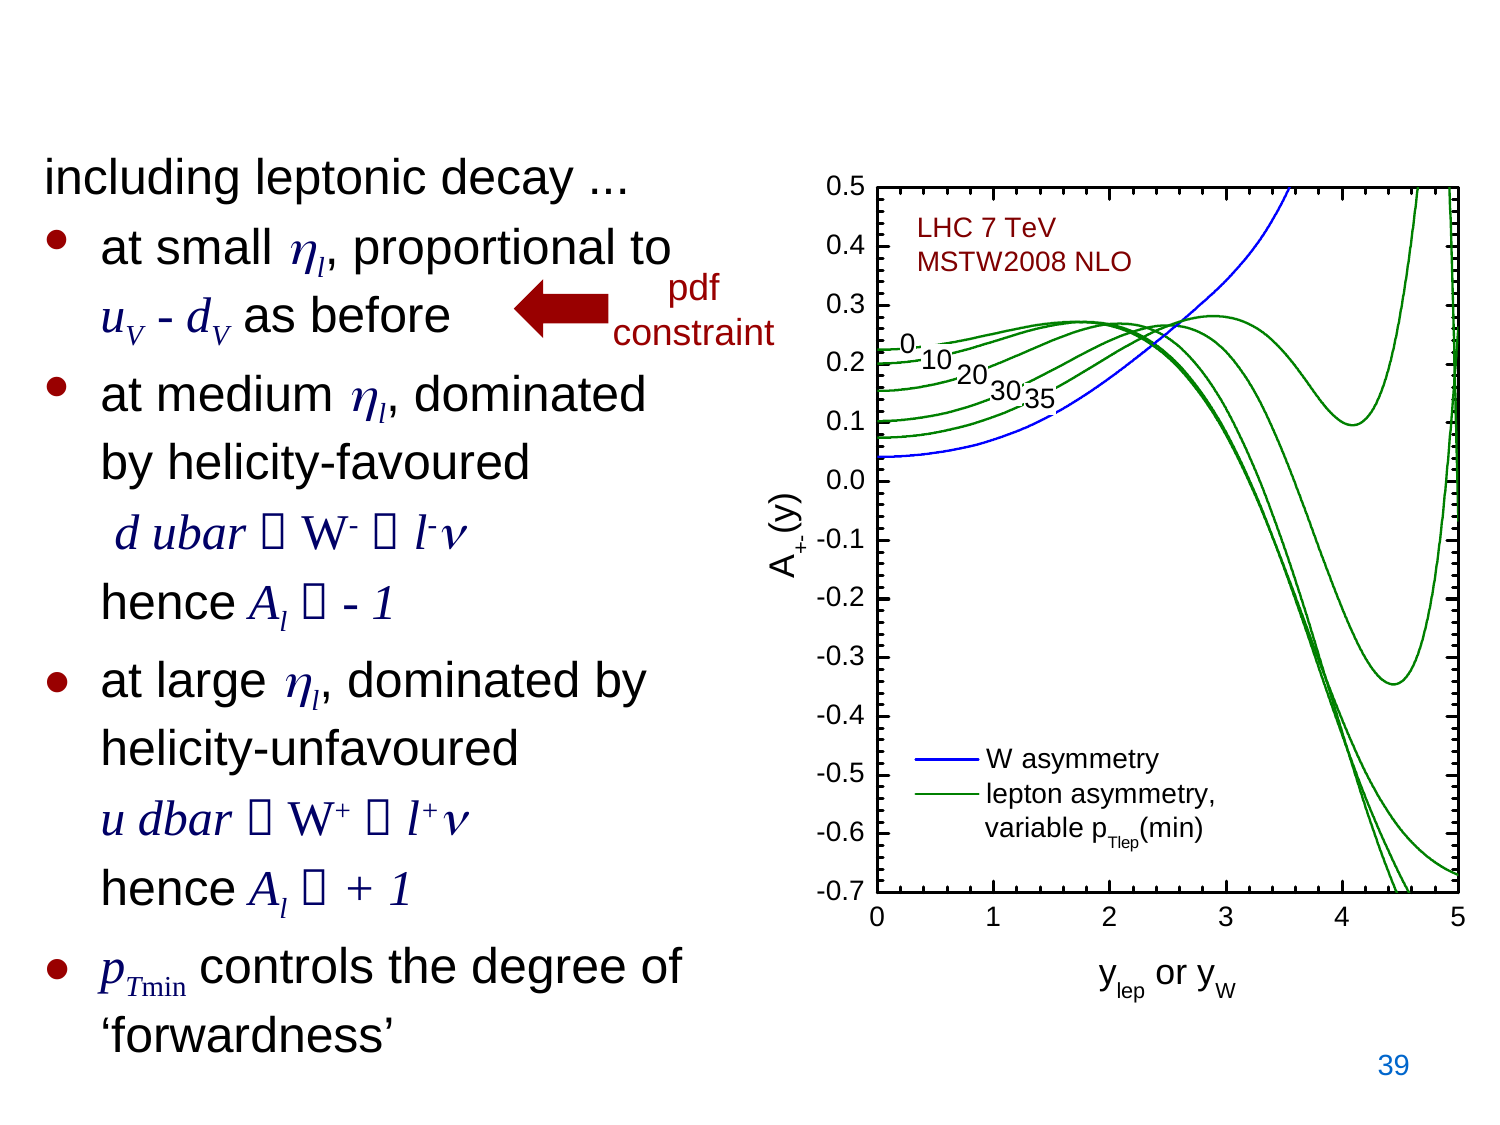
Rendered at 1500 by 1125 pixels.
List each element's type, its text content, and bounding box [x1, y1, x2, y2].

text_box including leptonic decay ... at small l, proportional to uV - dV as before at medium l, dominated by helicity-favoured d ubar  W-  l- hence Al  - 1 at large l, dominated by helicity-unfavoured u dbar  W+  l+ hence Al  + 1 pTmin controls the degree of ‘forwardness’ complex interplay of uV, dV, Sea, V ± A decay at W level ... [29, 137, 711, 880]
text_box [716, 77, 1500, 1048]
slide_number 39 [1074, 1055, 1426, 1103]
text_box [513, 255, 792, 362]
